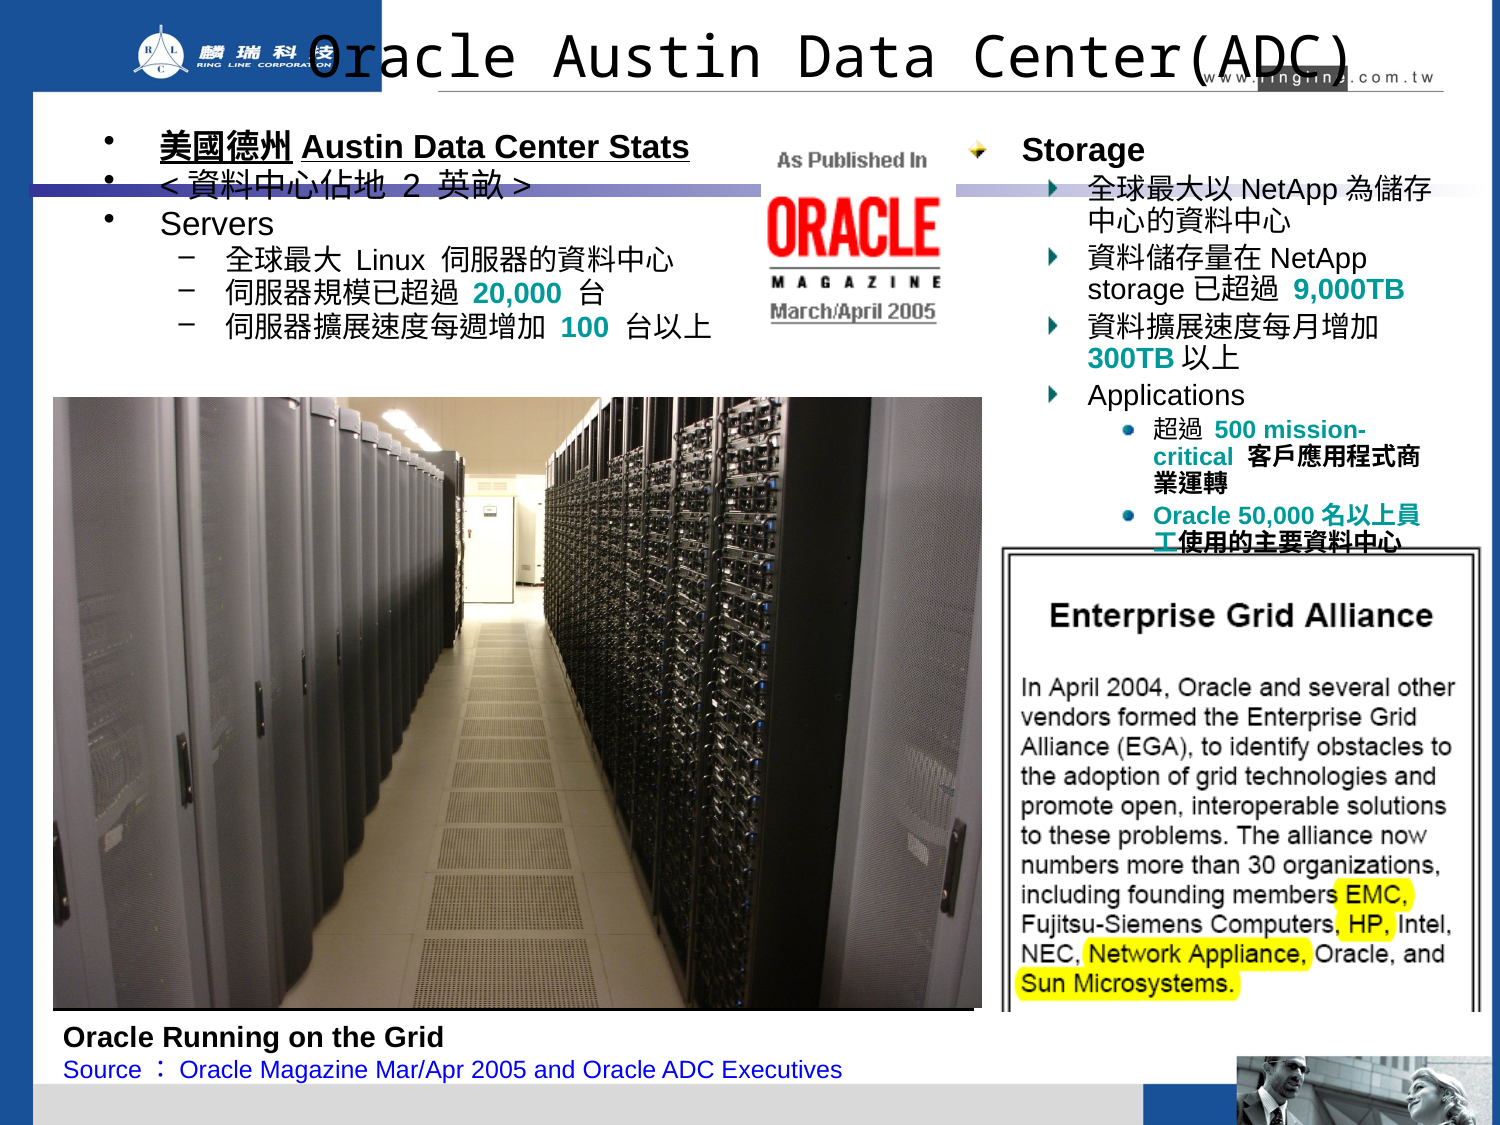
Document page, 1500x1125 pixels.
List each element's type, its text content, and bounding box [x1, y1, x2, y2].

picture [0, 0, 1500, 1125]
text_box Storage 全球最大以NetApp為儲存中心的資料中心 資料儲存量在NetApp storage已超過 9,000TB 資料擴展速度每月增加 300TB以上 Applications 超過 500 mission-critical 客戶應用程式商業運轉 Oracle 50,000名以上員工使用的主要資料中心 [950, 125, 1459, 1047]
text_box Oracle Running on the Grid Source：Oracle Magazine Mar/Apr 2005 and Oracle ADC Executives [48, 1016, 1424, 1092]
title Oracle Austin Data Center(ADC) [194, 0, 1470, 109]
list 美國德州Austin Data Center Stats <資料中心佔地 2 英畝> Servers 全球最大 Linux 伺服器的資料中心 伺服器規模已超過 20,000 台 伺服器擴展速度每週增加 100 台以上 [88, 125, 798, 394]
